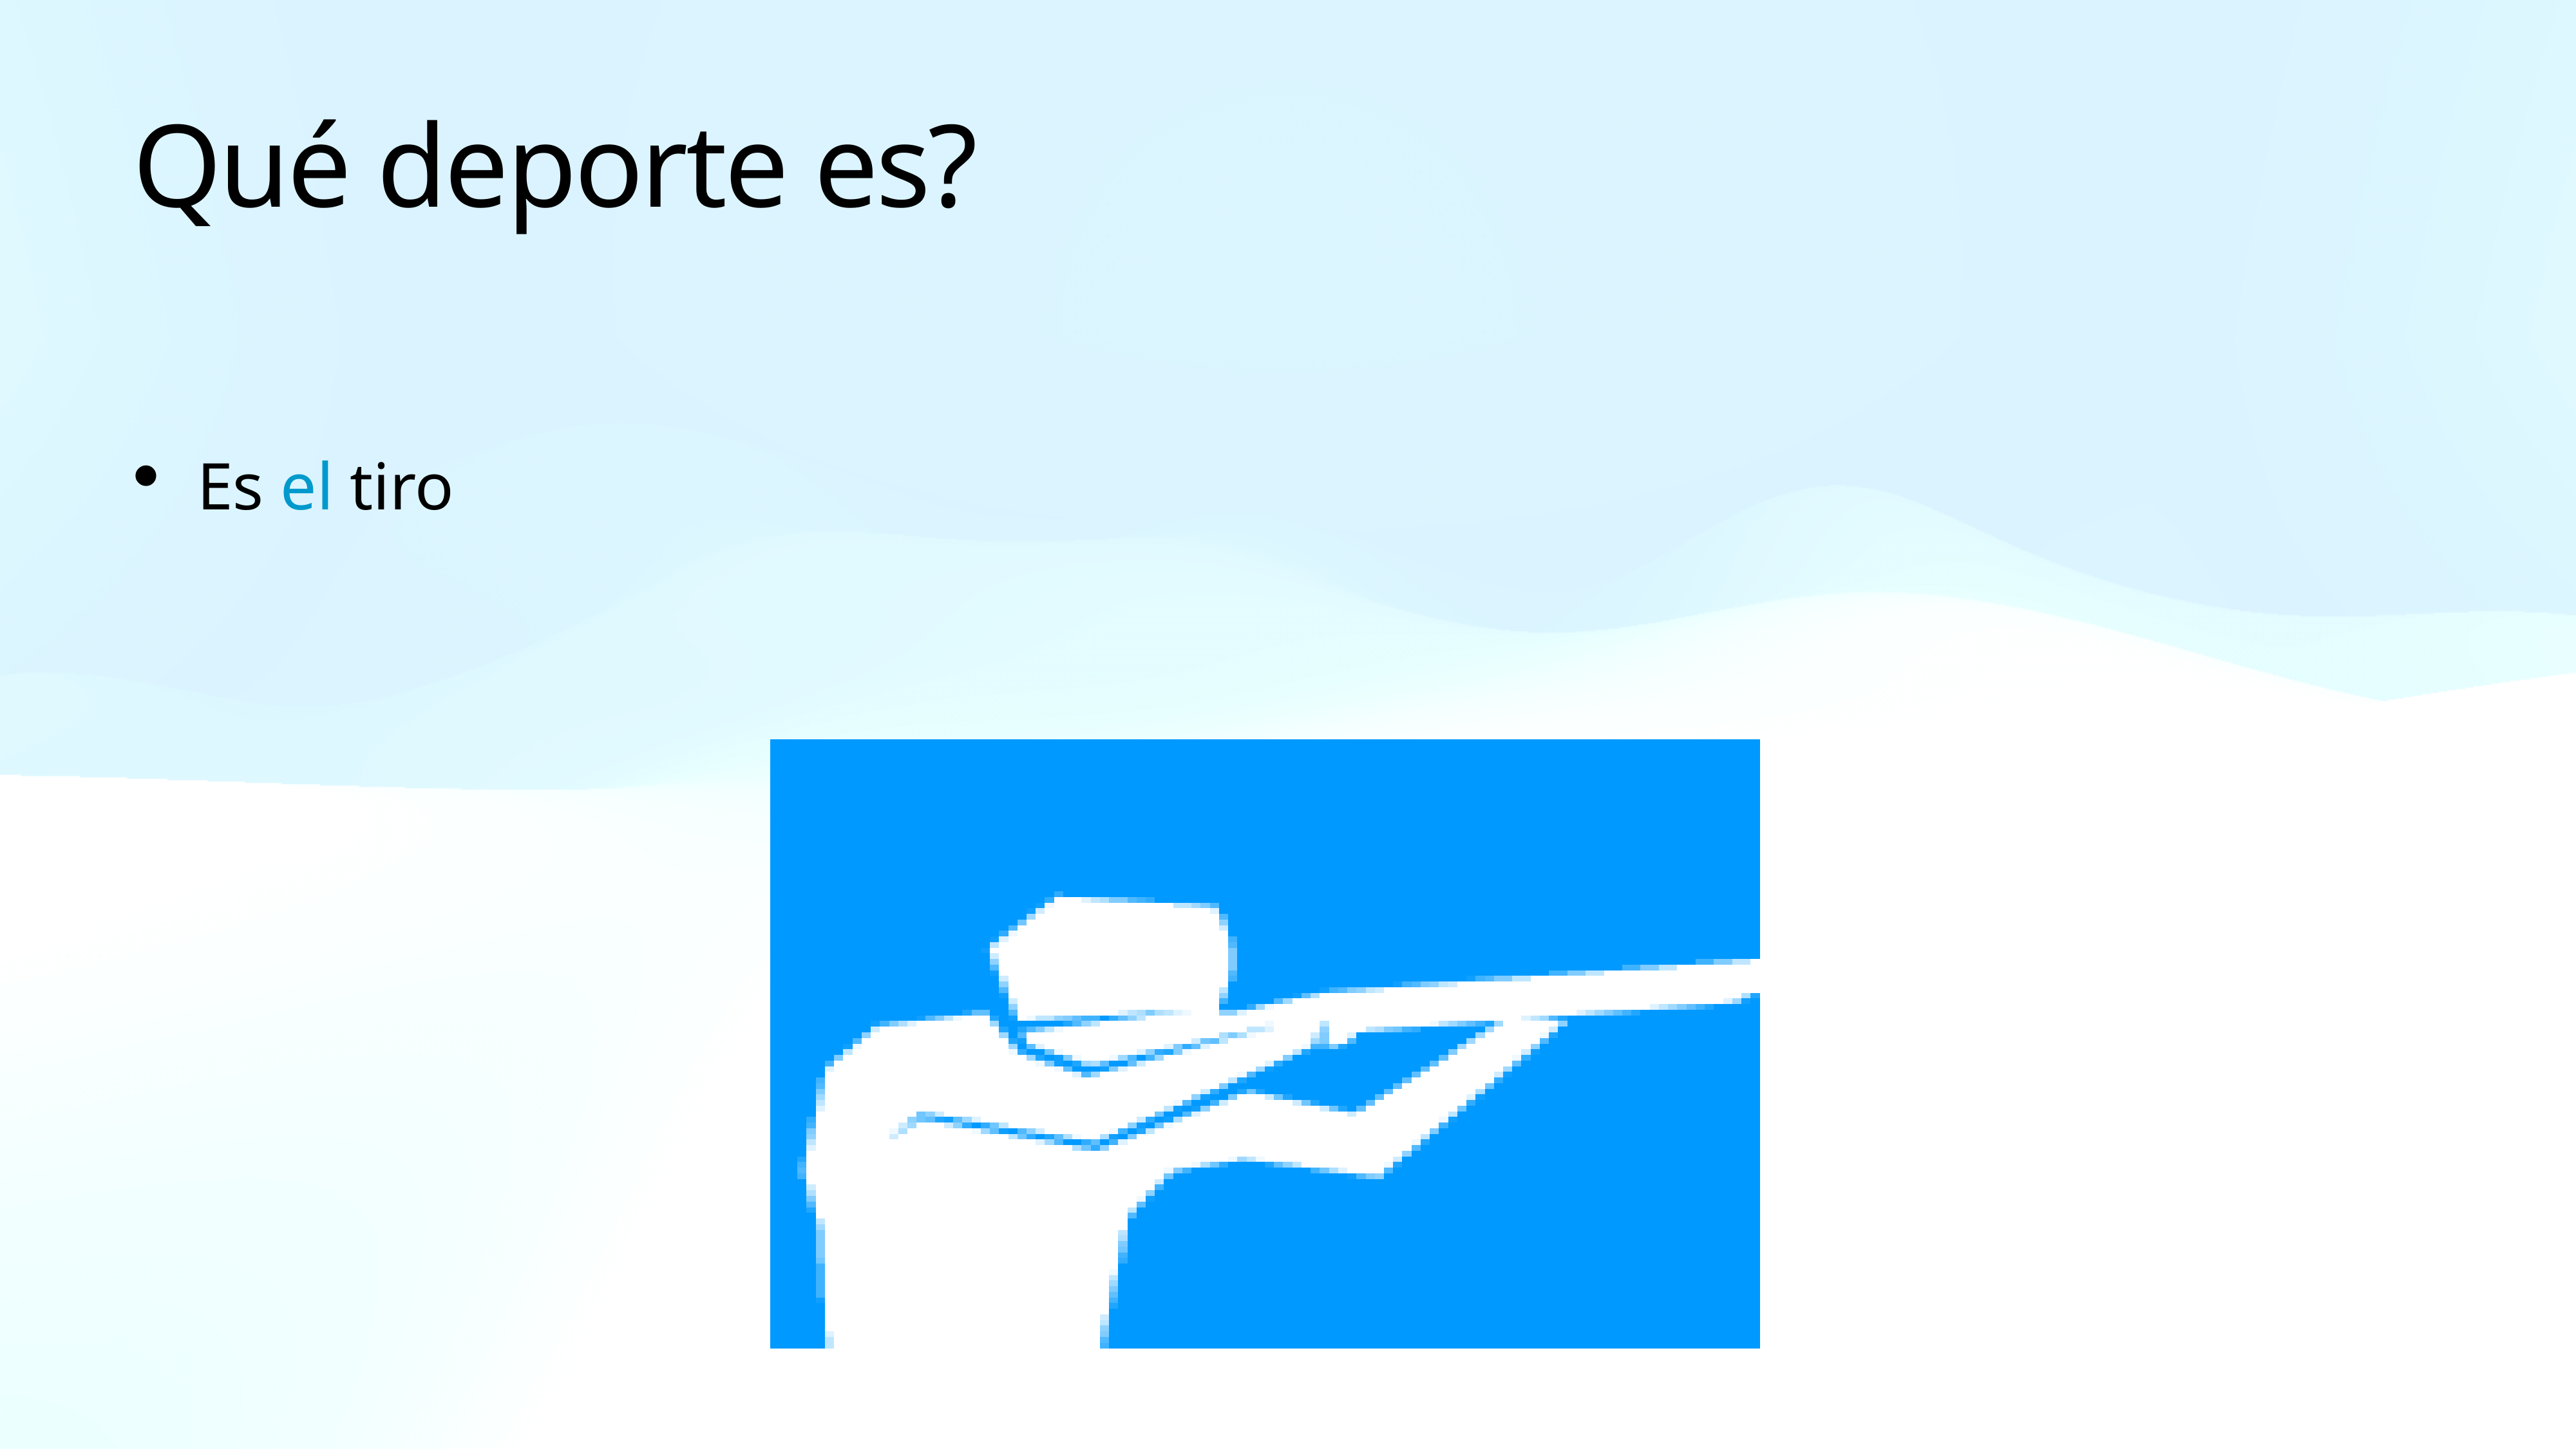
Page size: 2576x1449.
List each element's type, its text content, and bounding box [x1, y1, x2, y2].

list Es el tiro [127, 448, 2449, 1321]
picture [0, 0, 2576, 1449]
title Qué deporte es? [127, 113, 2449, 266]
